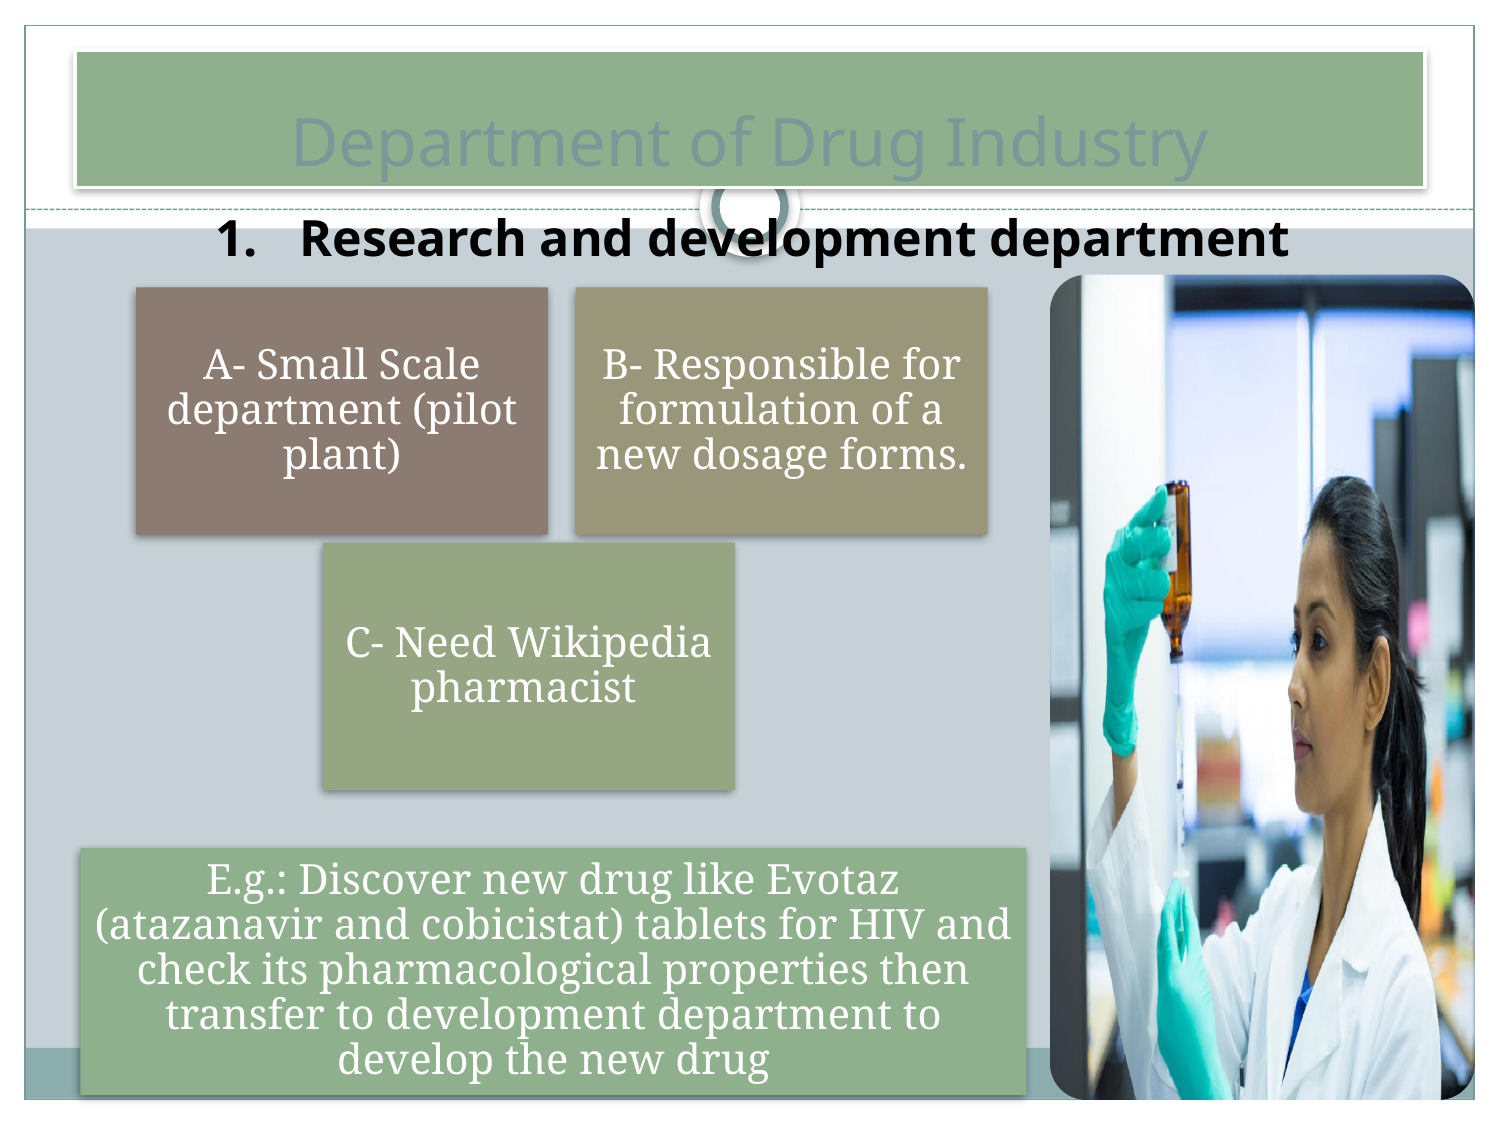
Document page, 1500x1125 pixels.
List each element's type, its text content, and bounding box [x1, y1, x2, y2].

picture [1049, 274, 1476, 1101]
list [24, 287, 1113, 1113]
title Department of Drug Industry [73, 48, 1427, 189]
text_box Research and development department [0, 198, 1425, 274]
